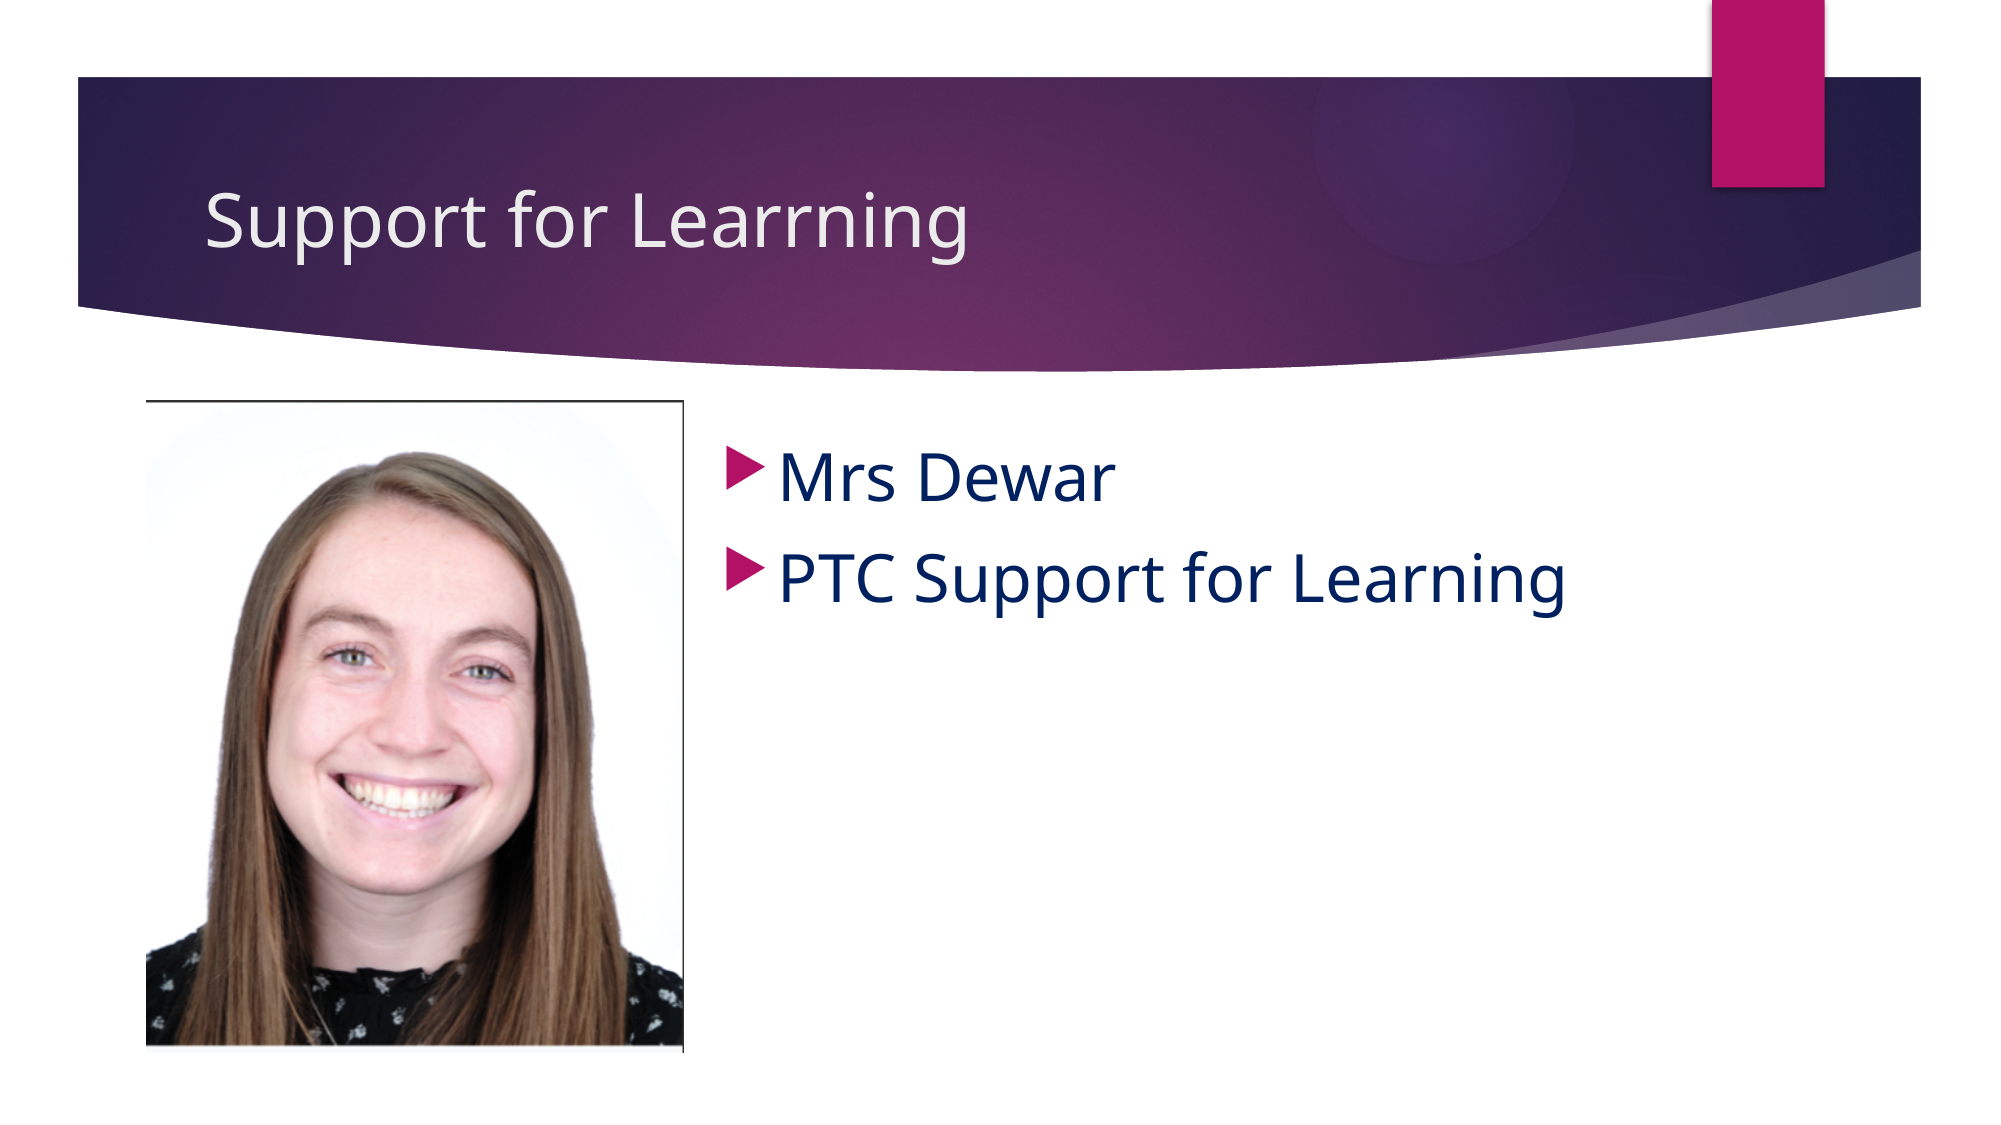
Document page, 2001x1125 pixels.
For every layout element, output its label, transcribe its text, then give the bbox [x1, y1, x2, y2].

list Mrs Dewar PTC Support for Learning [706, 427, 1638, 988]
title Support for Learrning [189, 159, 1627, 276]
picture [145, 400, 684, 1053]
